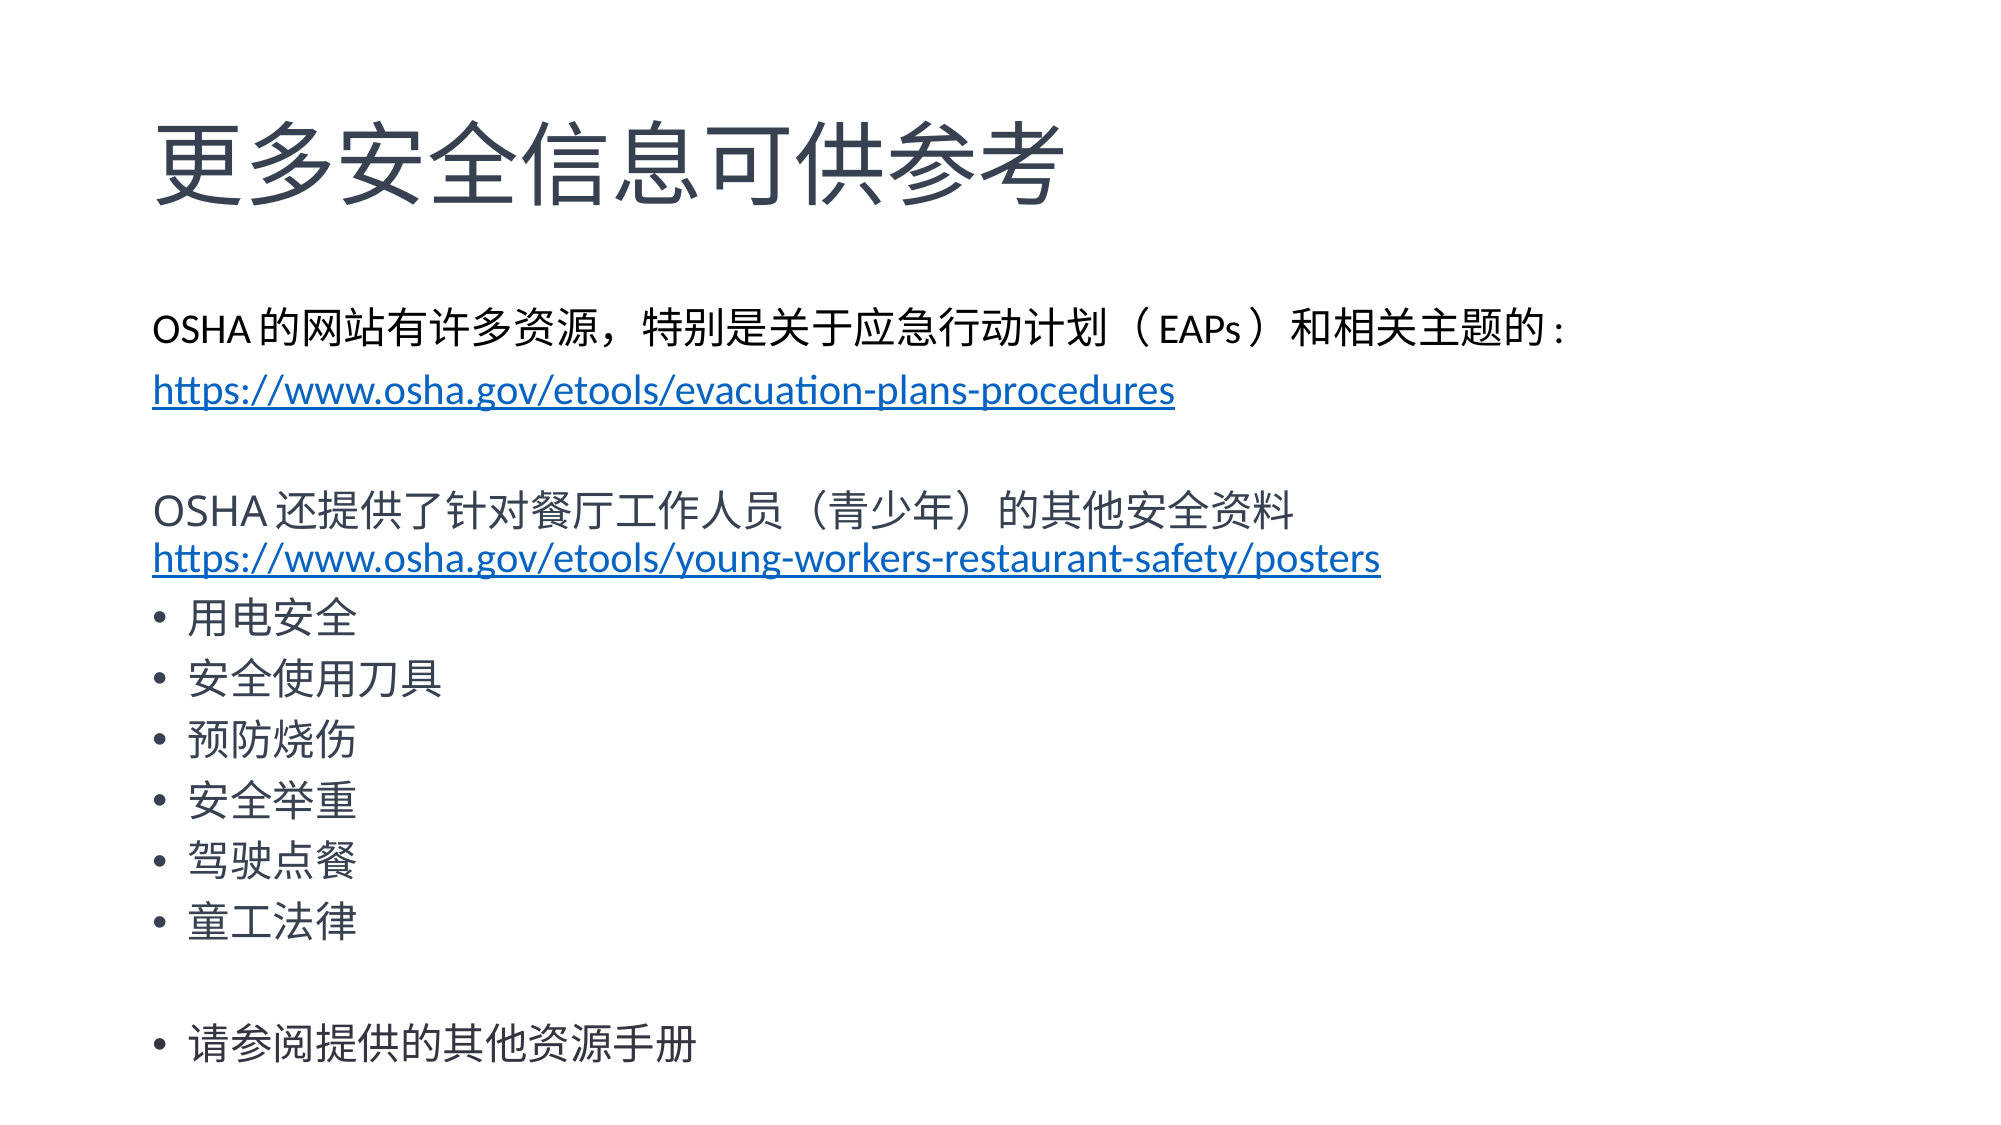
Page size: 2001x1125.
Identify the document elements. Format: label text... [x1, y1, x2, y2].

title 更多安全信息可供参考 [137, 59, 1863, 278]
list OSHA的网站有许多资源，特别是关于应急行动计划（EAPs）和相关主题的: https://www.osha.gov/etools/evacuation-plans-procedures OSHA还提供了针对餐厅工作人员（青少年）的其他安全资料https://www.osha.gov/etools/young-workers-restaurant-safety/posters 用电安全 安全使用刀具 预防烧伤 安全举重 驾驶点餐 童工法律 请参阅提供的其他资源手册 [137, 299, 1922, 1085]
